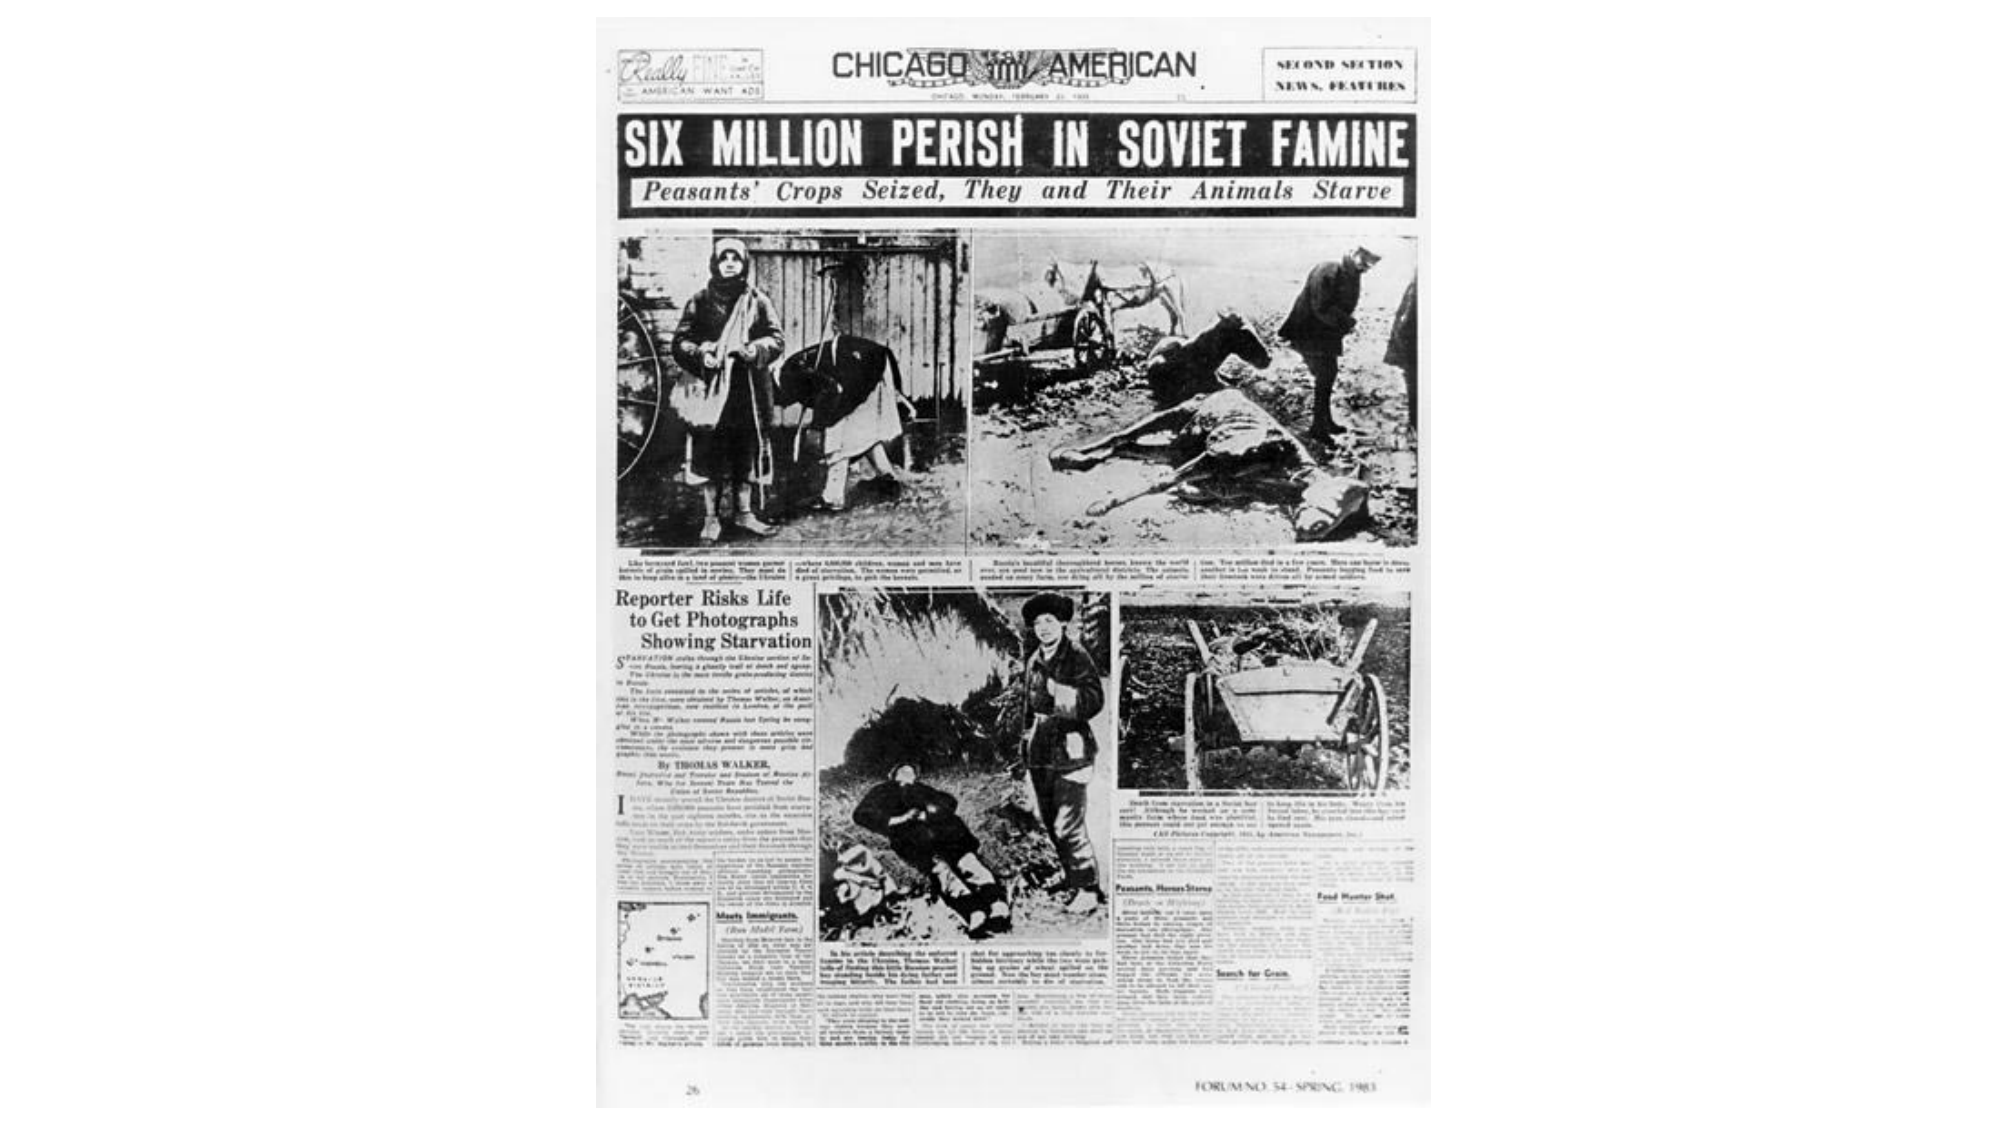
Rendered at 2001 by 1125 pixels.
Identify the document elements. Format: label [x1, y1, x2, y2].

list [596, 17, 1431, 1108]
